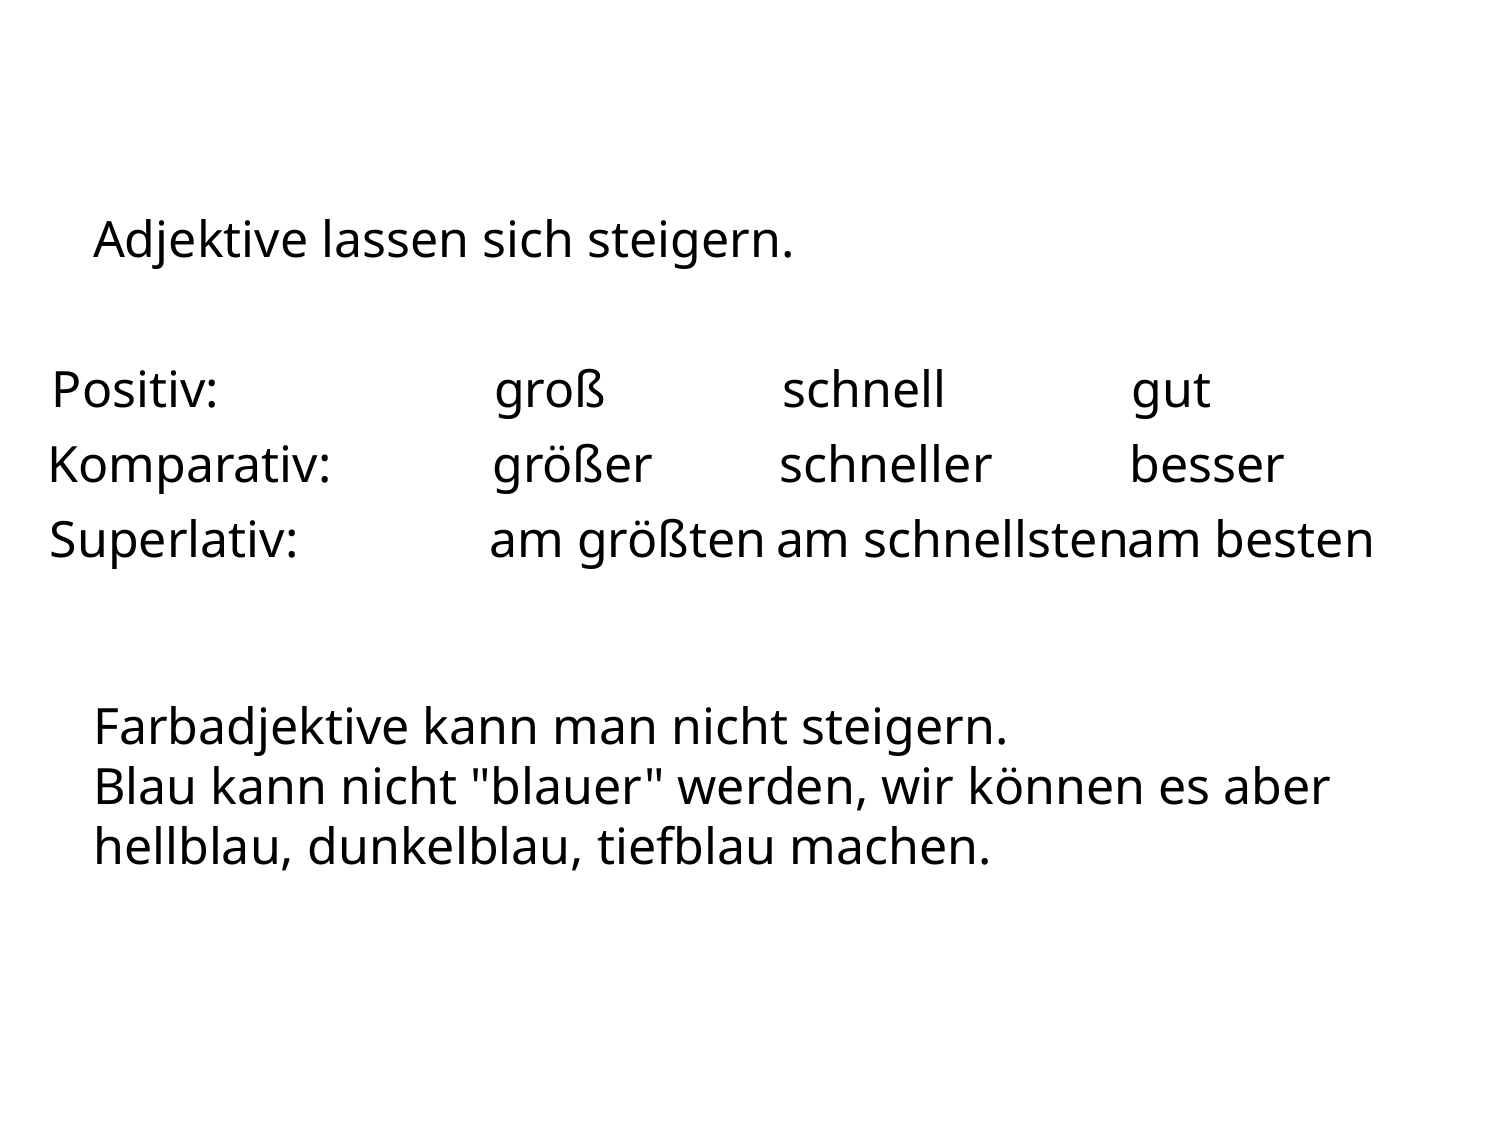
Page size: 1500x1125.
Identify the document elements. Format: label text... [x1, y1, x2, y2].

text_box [49, 349, 1378, 576]
text_box Farbadjektive kann man nicht steigern. Blau kann nicht "blauer" werden, wir können es aber hellblau, dunkelblau, tiefblau machen. [78, 687, 1500, 883]
text_box Adjektive lassen sich steigern. [78, 199, 929, 275]
